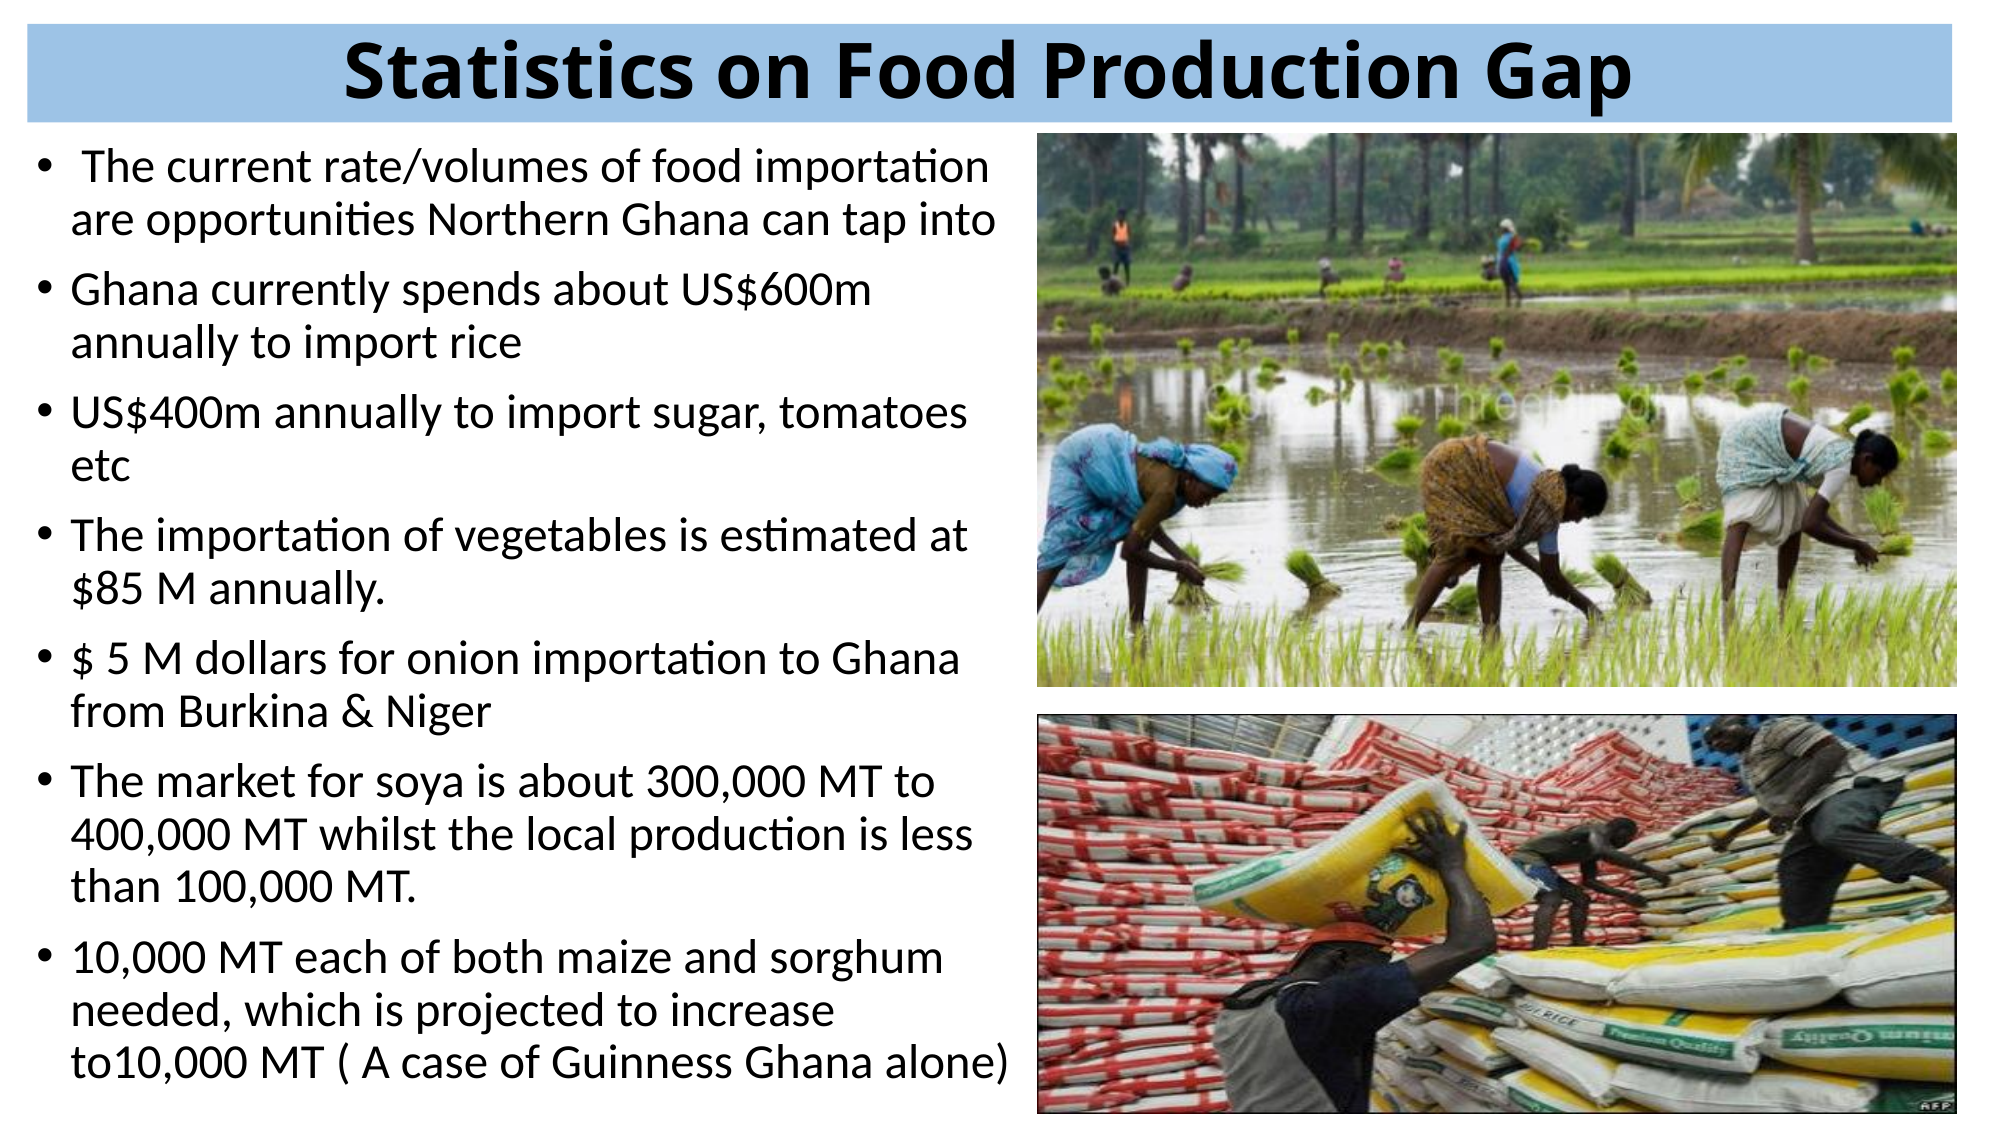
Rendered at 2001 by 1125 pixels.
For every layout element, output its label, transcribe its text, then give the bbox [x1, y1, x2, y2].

picture [1037, 133, 1957, 687]
title Statistics on Food Production Gap [27, 23, 1953, 123]
list The current rate/volumes of food importation are opportunities Northern Ghana can tap into Ghana currently spends about US$600m annually to import rice US$400m annually to import sugar, tomatoes etc The importation of vegetables is estimated at $85 M annually. $ 5 M dollars for onion importation to Ghana from Burkina & Niger The market for soya is about 300,000 MT to 400,000 MT whilst the local production is less than 100,000 MT. 10,000 MT each of both maize and sorghum needed, which is projected to increase to10,000 MT ( A case of Guinness Ghana alone) [21, 133, 1038, 1099]
picture [1037, 714, 1957, 1114]
